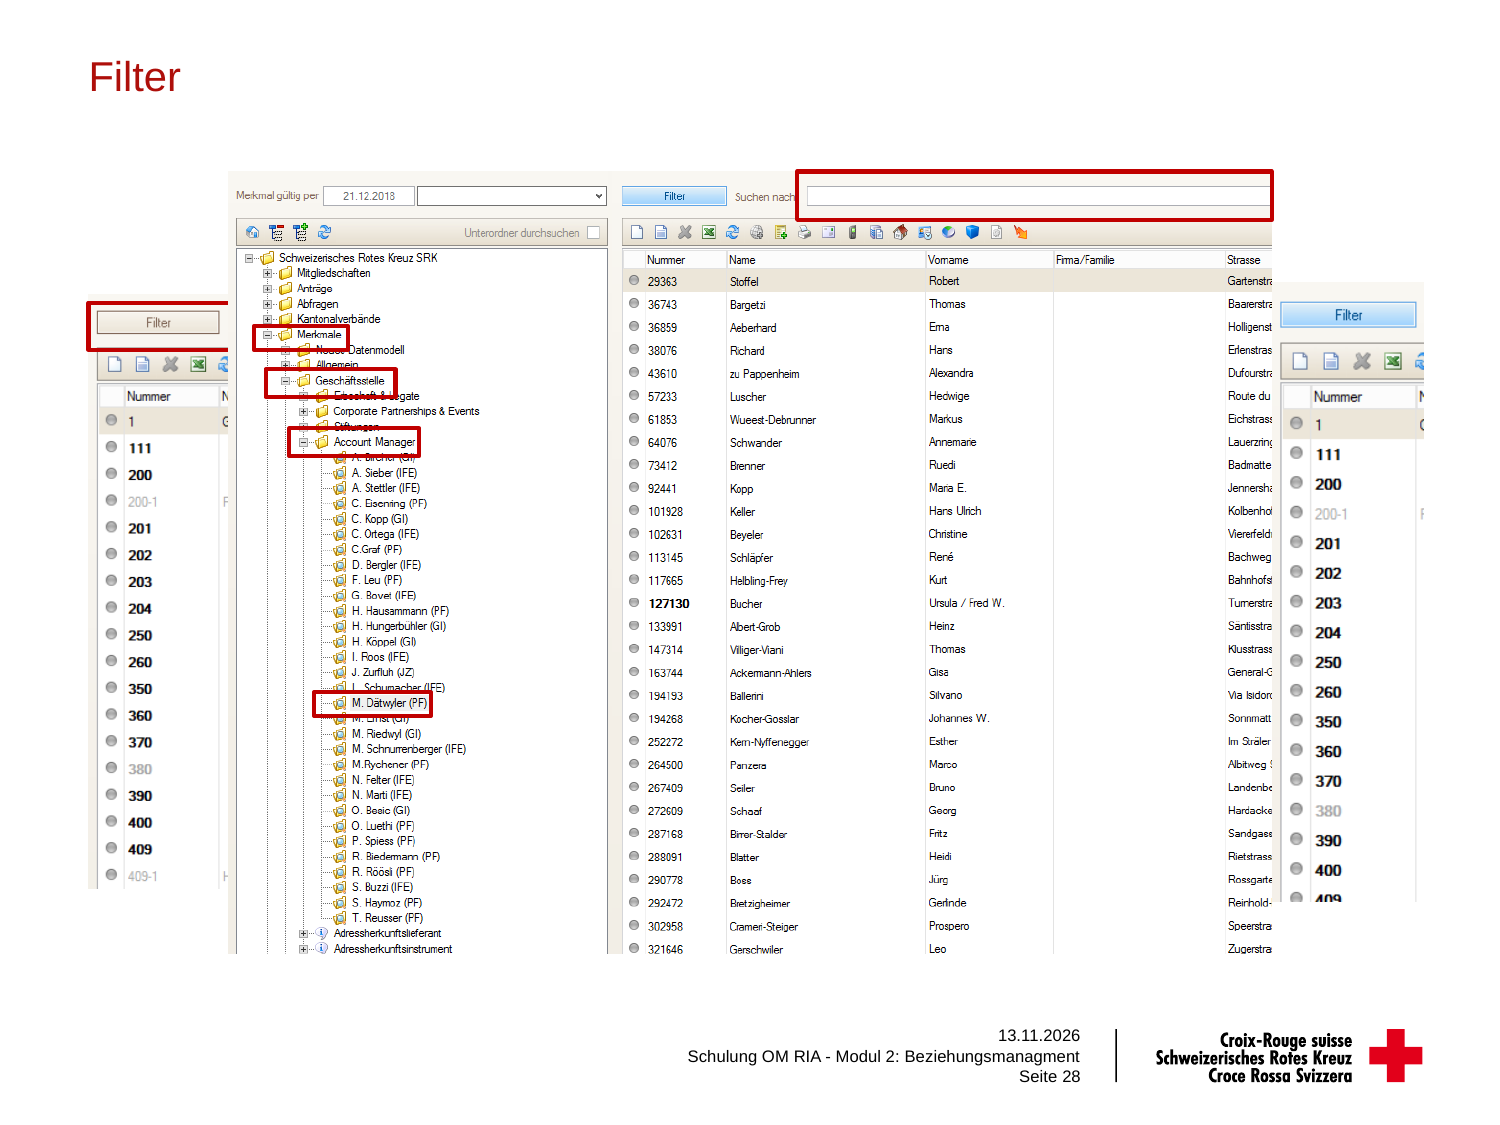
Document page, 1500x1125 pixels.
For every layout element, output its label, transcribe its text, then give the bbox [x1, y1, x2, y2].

slide_number Seite 28 [88, 1066, 1081, 1087]
title Filter [88, 47, 1424, 167]
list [1276, 282, 1424, 902]
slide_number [88, 1024, 1081, 1045]
picture [227, 171, 1272, 954]
footer Schulung OM RIA - Modul 2: Beziehungsmanagment [88, 1045, 1081, 1066]
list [88, 294, 222, 890]
